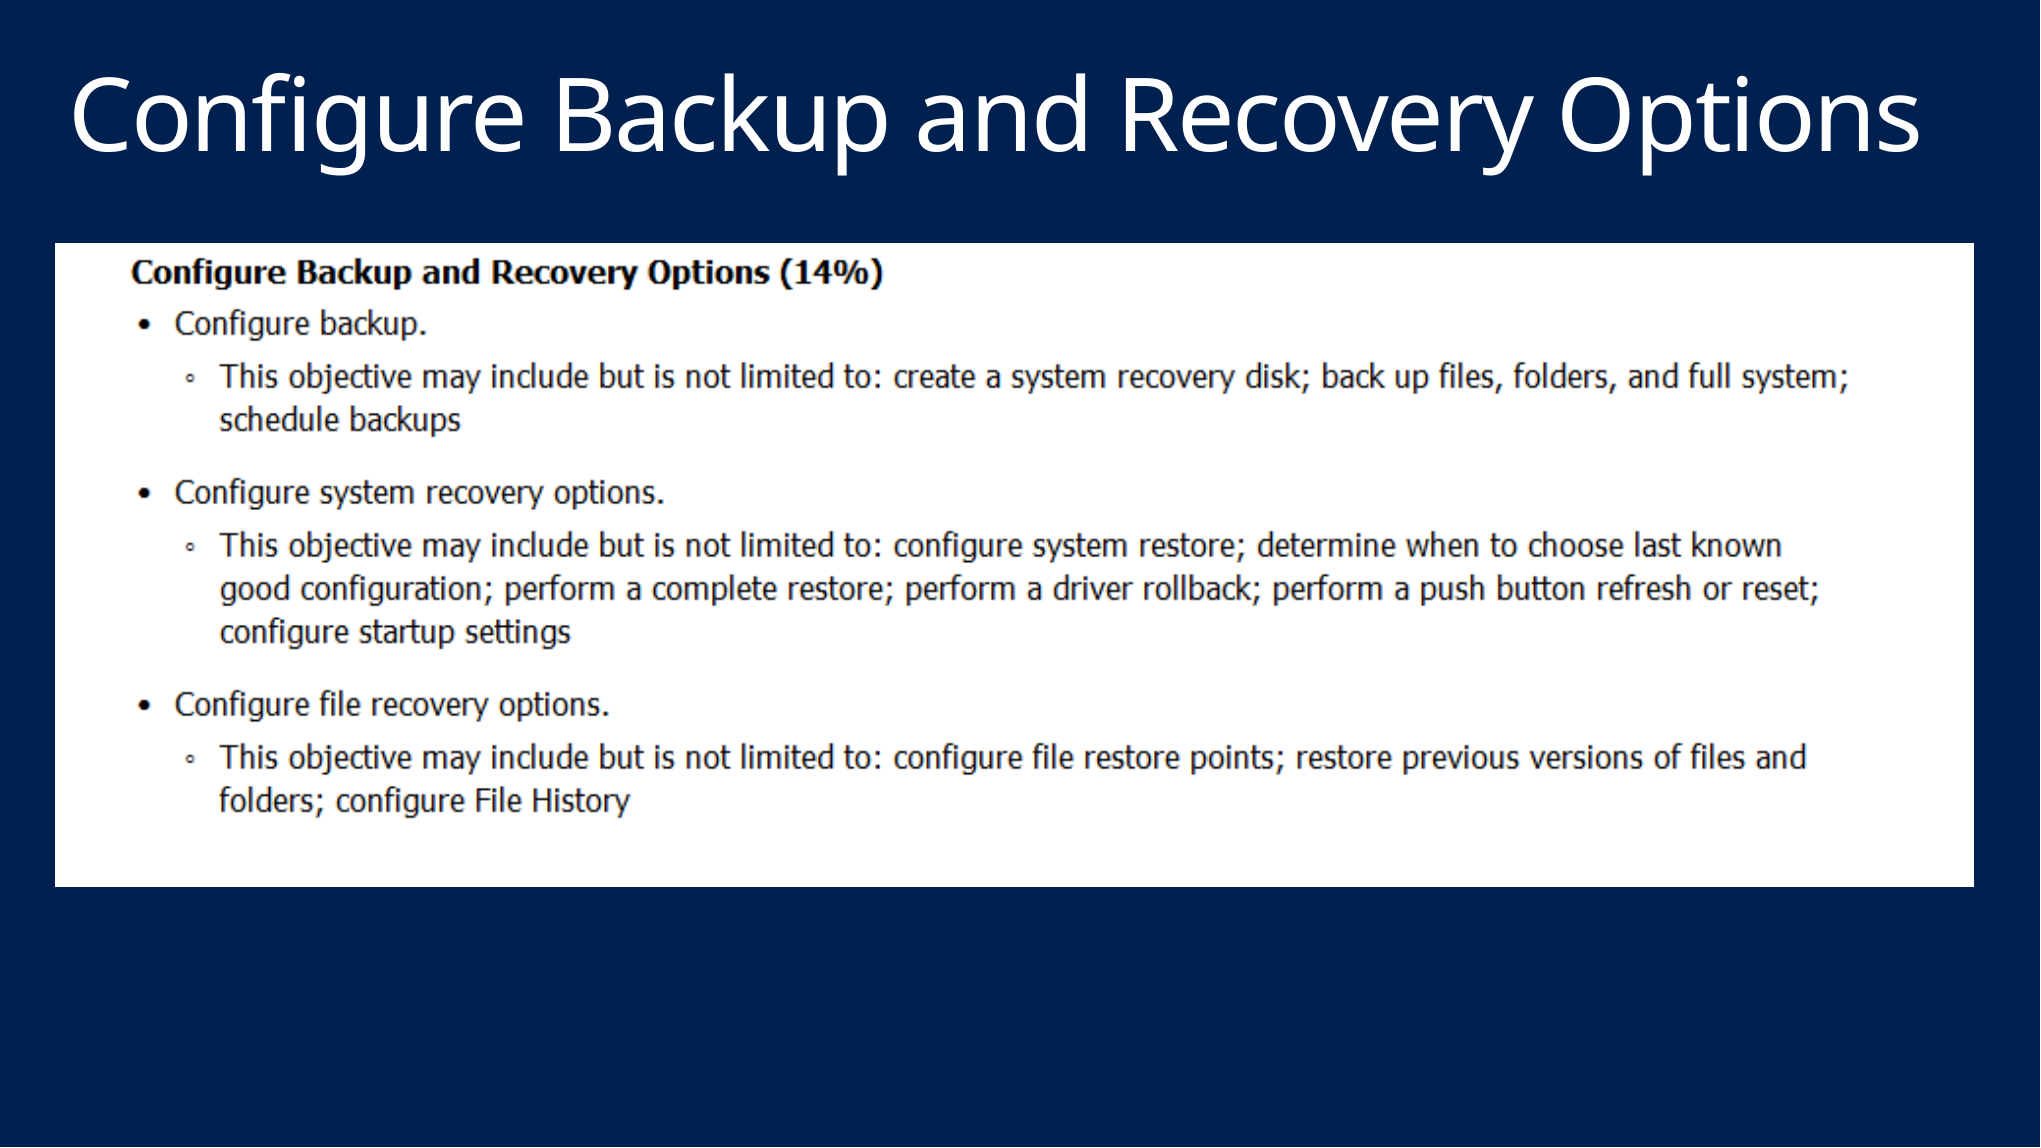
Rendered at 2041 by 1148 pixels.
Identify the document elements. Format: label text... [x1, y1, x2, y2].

title Configure Backup and Recovery Options [45, 48, 1996, 199]
picture [55, 242, 1974, 888]
